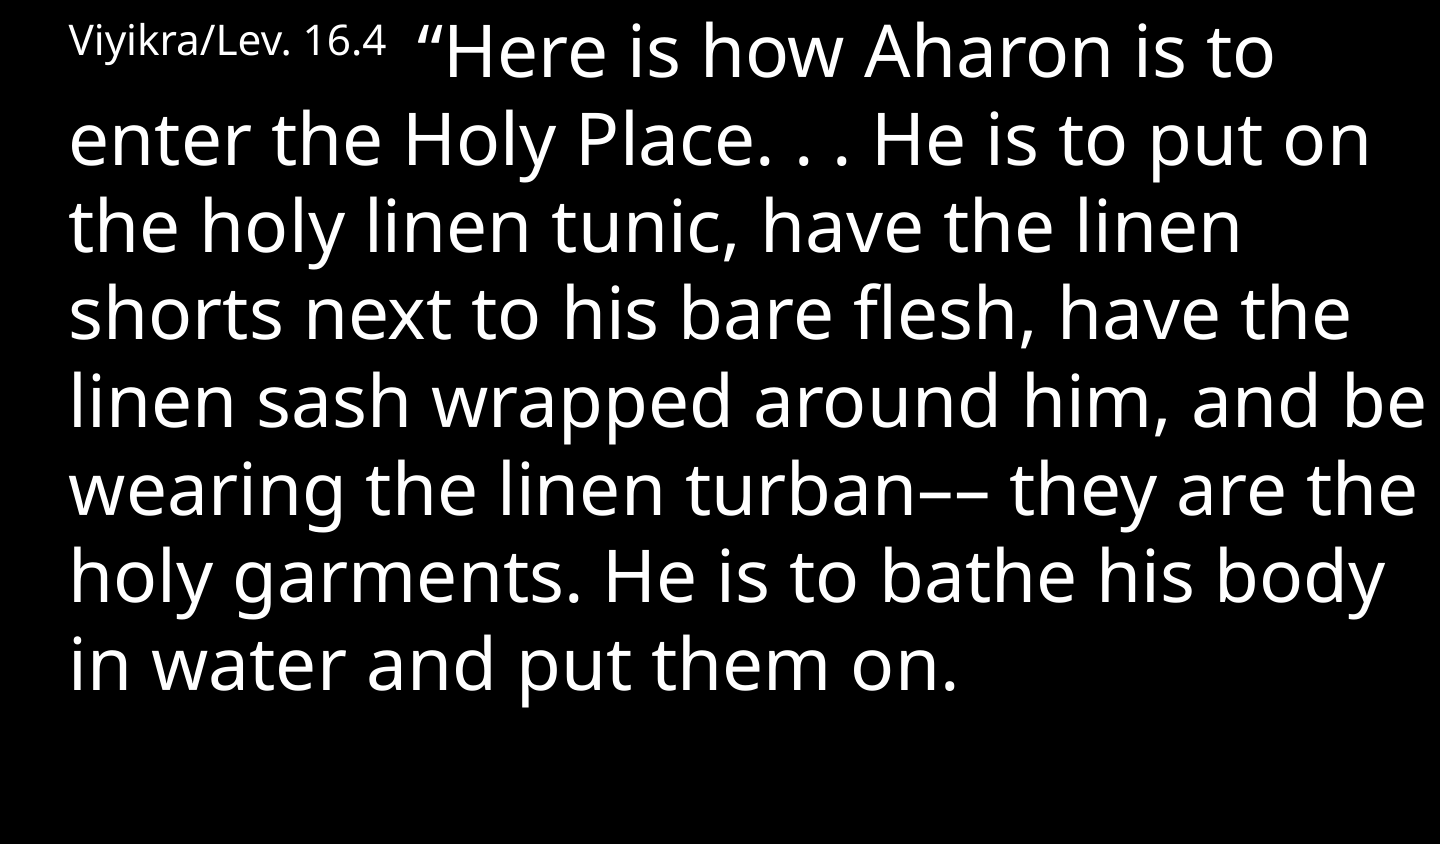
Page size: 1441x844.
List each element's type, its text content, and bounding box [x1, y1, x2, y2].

subtitle Viyikra/Lev. 16.4 “Here is how Aharon is to enter the Holy Place. . . He is to put on the holy linen tunic, have the linen shorts next to his bare flesh, have the linen sash wrapped around him, and be wearing the linen turban–– they are the holy garments. He is to bathe his body in water and put them on. [0, 0, 1441, 844]
